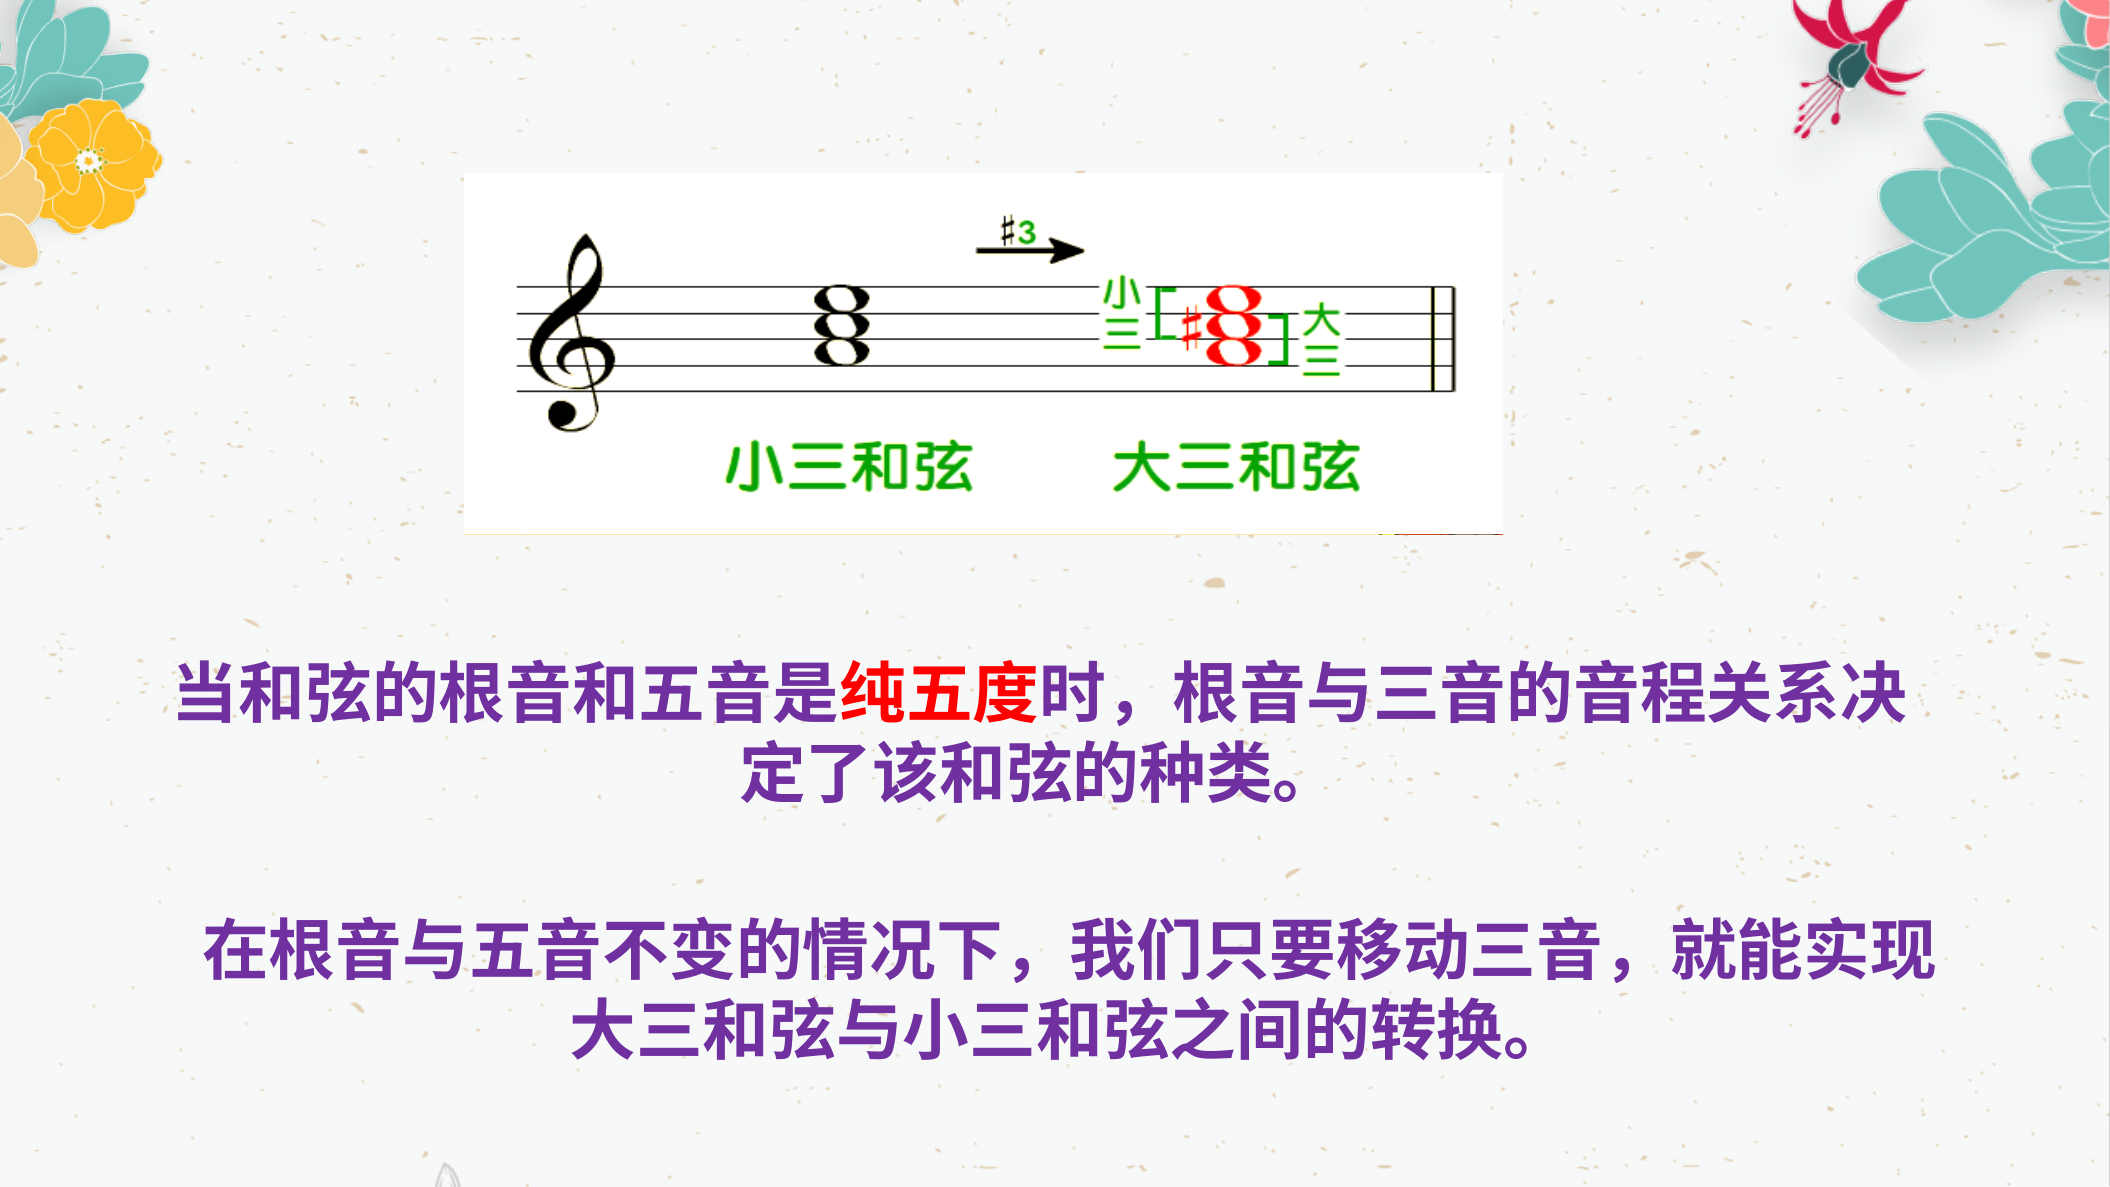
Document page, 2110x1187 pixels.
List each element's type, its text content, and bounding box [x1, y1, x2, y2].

text_box 在根音与五音不变的情况下，我们只要移动三音，就能实现大三和弦与小三和弦之间的转换。 [154, 900, 1986, 1075]
text_box 当和弦的根音和五音是纯五度时，根音与三音的音程关系决定了该和弦的种类。 [124, 643, 1955, 819]
picture [0, 0, 2110, 1187]
